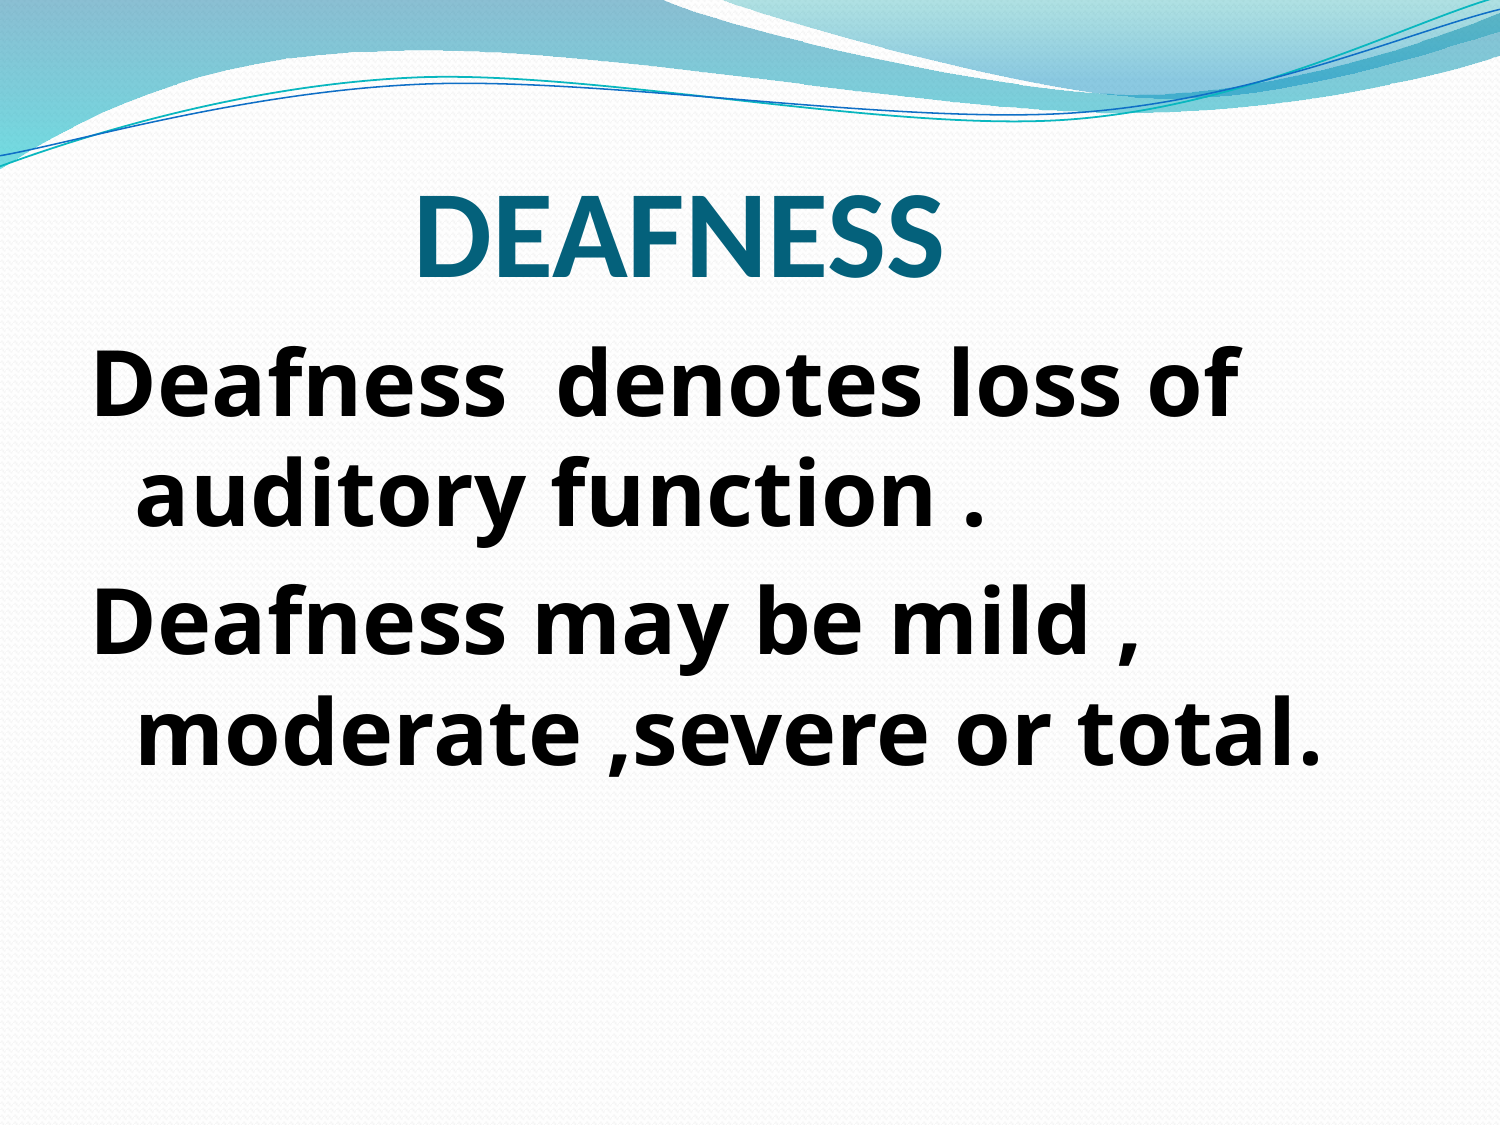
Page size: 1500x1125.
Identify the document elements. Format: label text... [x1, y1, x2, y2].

title DEAFNESS [75, 115, 1425, 303]
list Deafness denotes loss of auditory function . Deafness may be mild , moderate ,severe or total. [75, 317, 1425, 1038]
